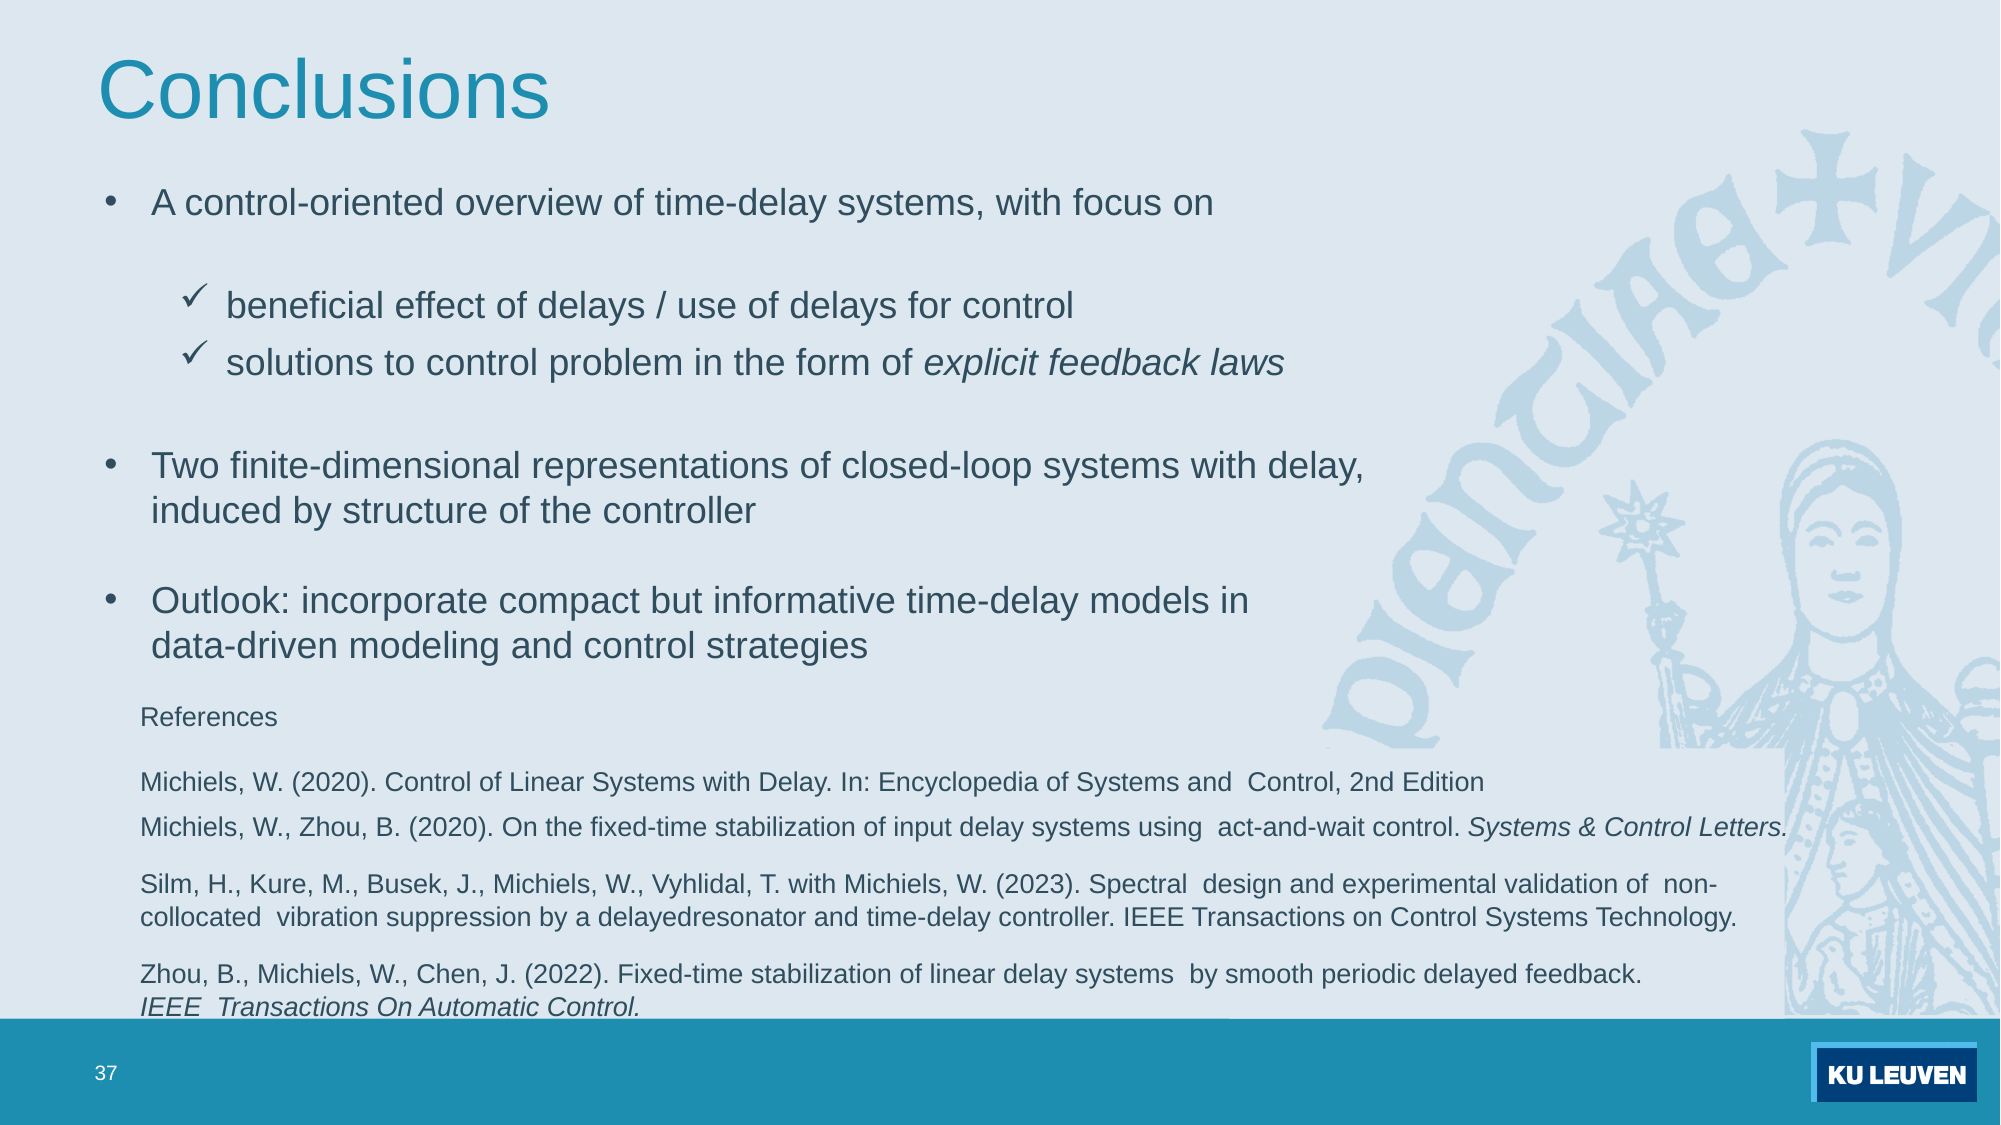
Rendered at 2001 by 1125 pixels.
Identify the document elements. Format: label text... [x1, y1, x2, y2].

slide_number 37 [94, 1018, 201, 1125]
text_box References Michiels, W. (2020). Control of Linear Systems with Delay. In: Encyclopedia of Systems and Control, 2nd Edition Michiels, W., Zhou, B. (2020). On the fixed-time stabilization of input delay systems using act-and-wait control. Systems & Control Letters. Silm, H., Kure, M., Busek, J., Michiels, W., Vyhlidal, T. with Michiels, W. (2023). Spectral design and experimental validation of non- collocated vibration suppression by a delayedresonator and time-delay controller. IEEE Transactions on Control Systems Technology. Zhou, B., Michiels, W., Chen, J. (2022). Fixed-time stabilization of linear delay systems by smooth periodic delayed feedback. IEEE Transactions On Automatic Control. [125, 691, 1838, 1119]
picture [1391, 110, 2000, 1015]
picture [1838, 1042, 1977, 1102]
title Conclusions [97, 19, 1465, 135]
text_box A control-oriented overview of time-delay systems, with focus on beneficial effect of delays / use of delays for control solutions to control problem in the form of explicit feedback laws Two finite-dimensional representations of closed-loop systems with delay, induced by structure of the controller Outlook: incorporate compact but informative time-delay models in data-driven modeling and control strategies [89, 113, 1391, 809]
